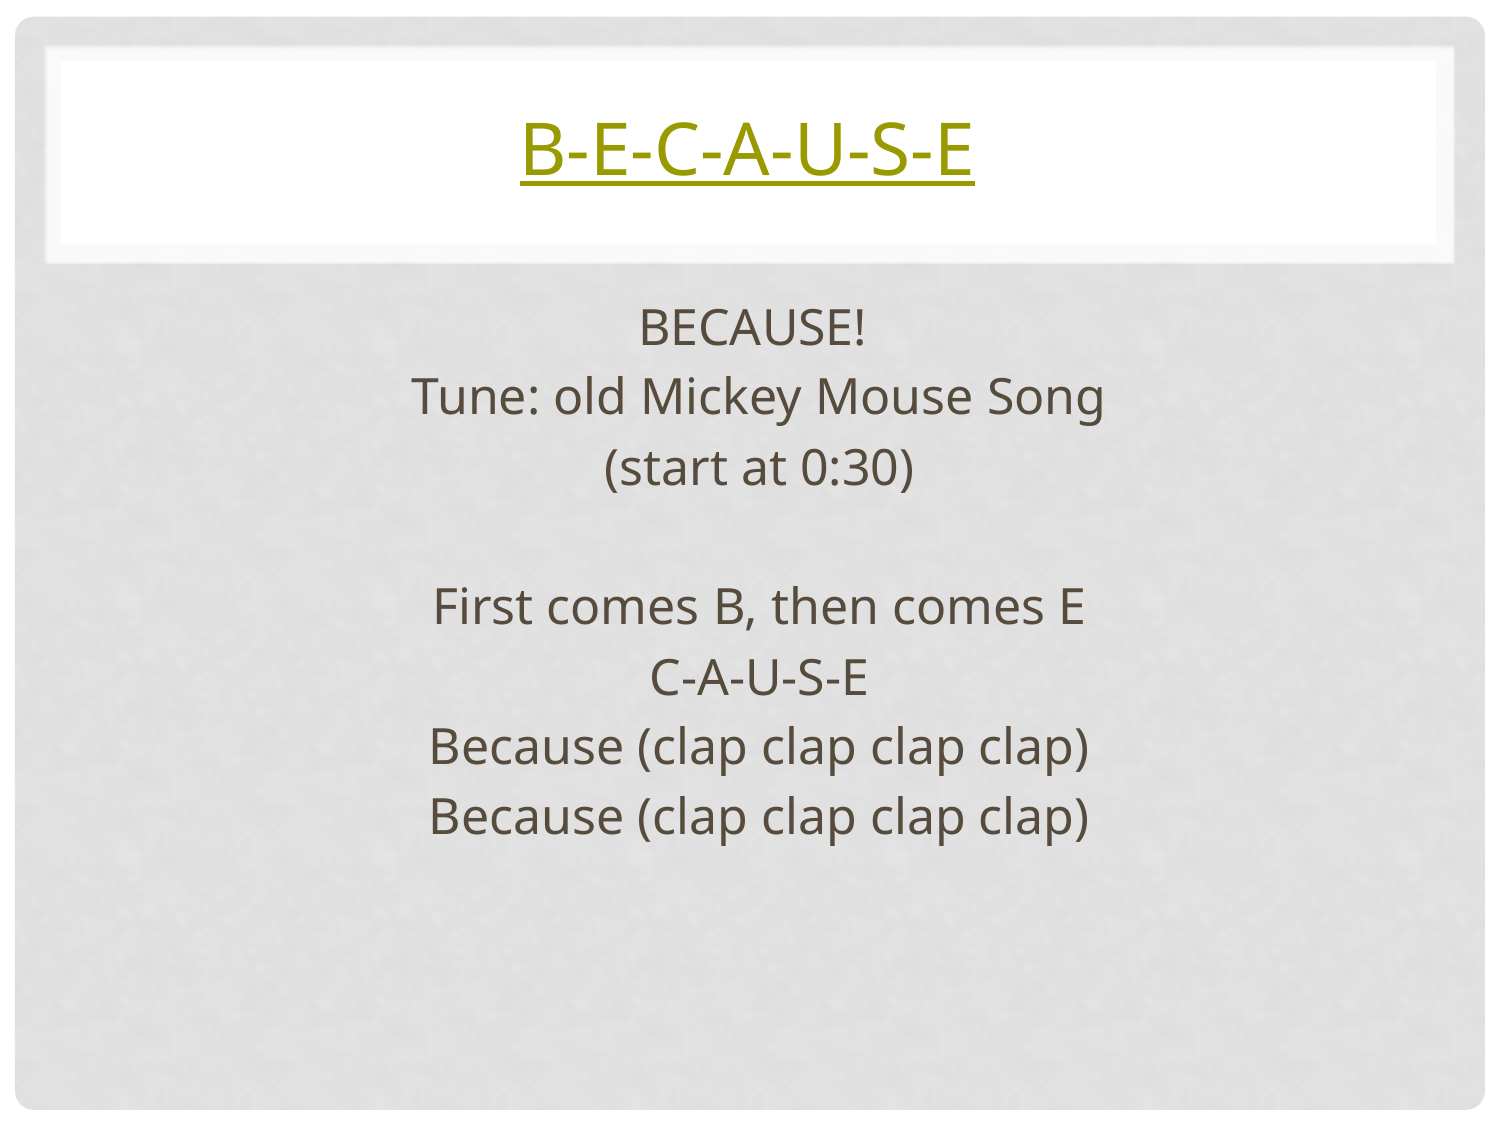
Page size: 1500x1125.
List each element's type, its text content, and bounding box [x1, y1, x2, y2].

title B-E-C-A-U-S-E [69, 66, 1425, 238]
list BECAUSE! Tune: old Mickey Mouse Song (start at 0:30) First comes B, then comes E C-A-U-S-E Because (clap clap clap clap) Because (clap clap clap clap) [75, 287, 1425, 1005]
